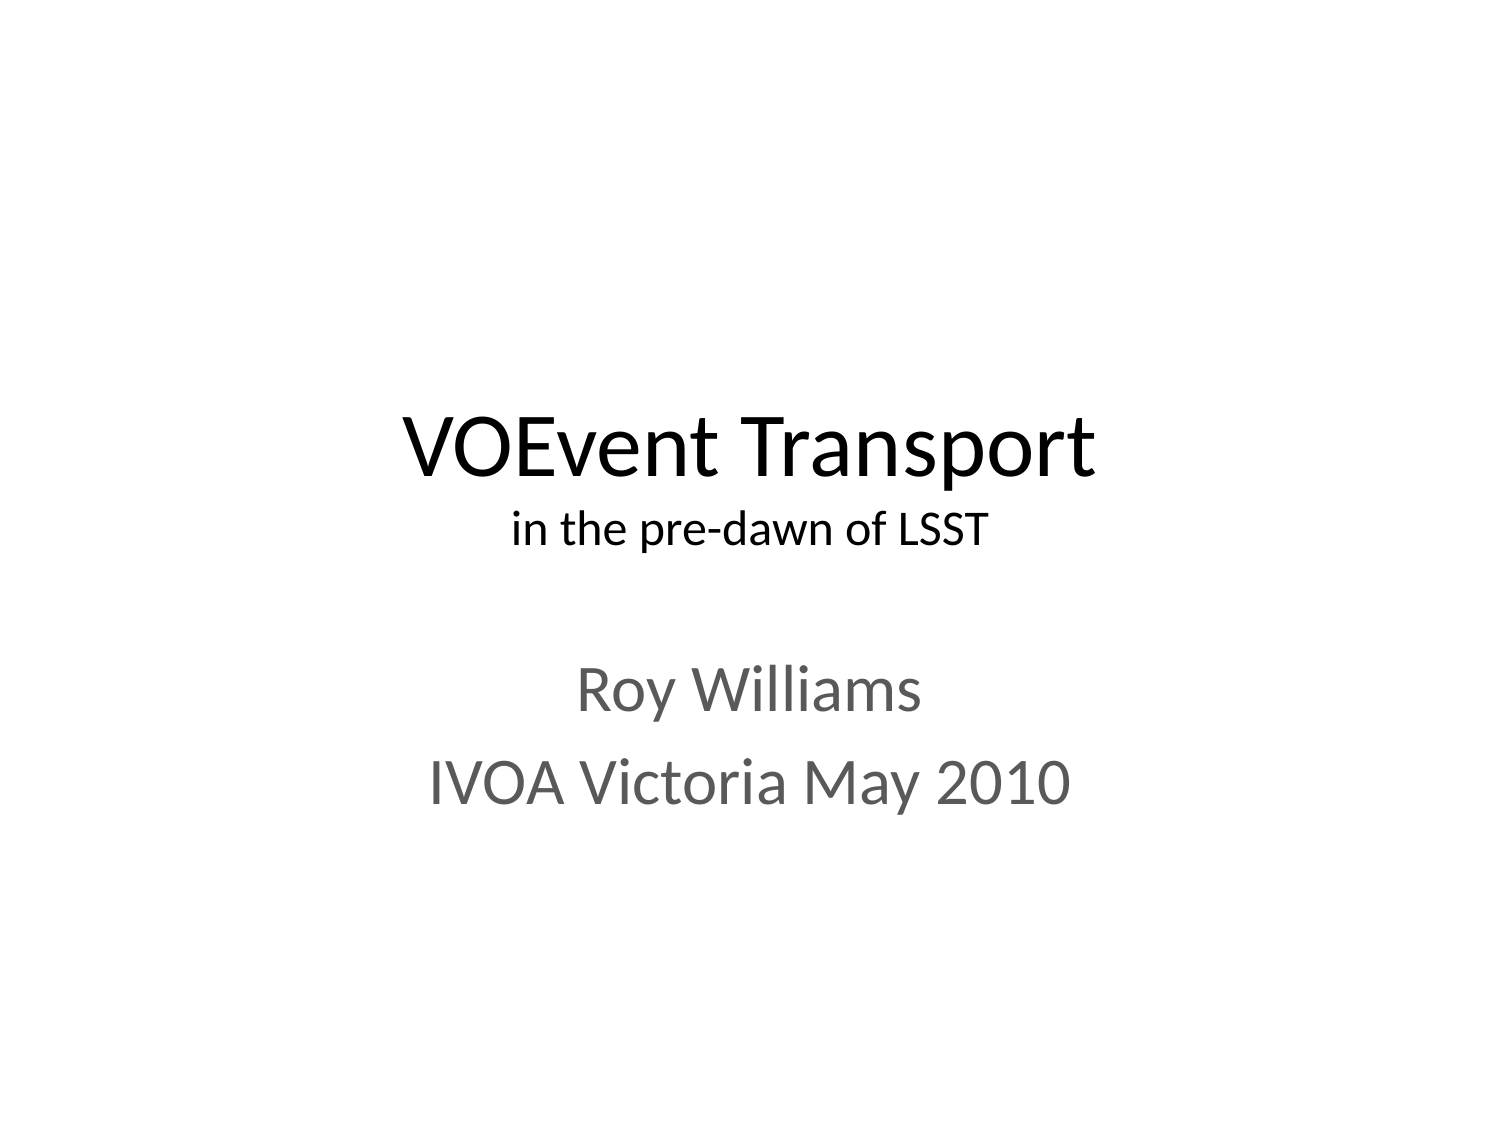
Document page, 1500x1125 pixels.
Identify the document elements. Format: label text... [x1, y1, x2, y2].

subtitle Roy Williams IVOA Victoria May 2010 [225, 637, 1275, 925]
title VOEvent Transport in the pre-dawn of LSST [112, 349, 1388, 591]
